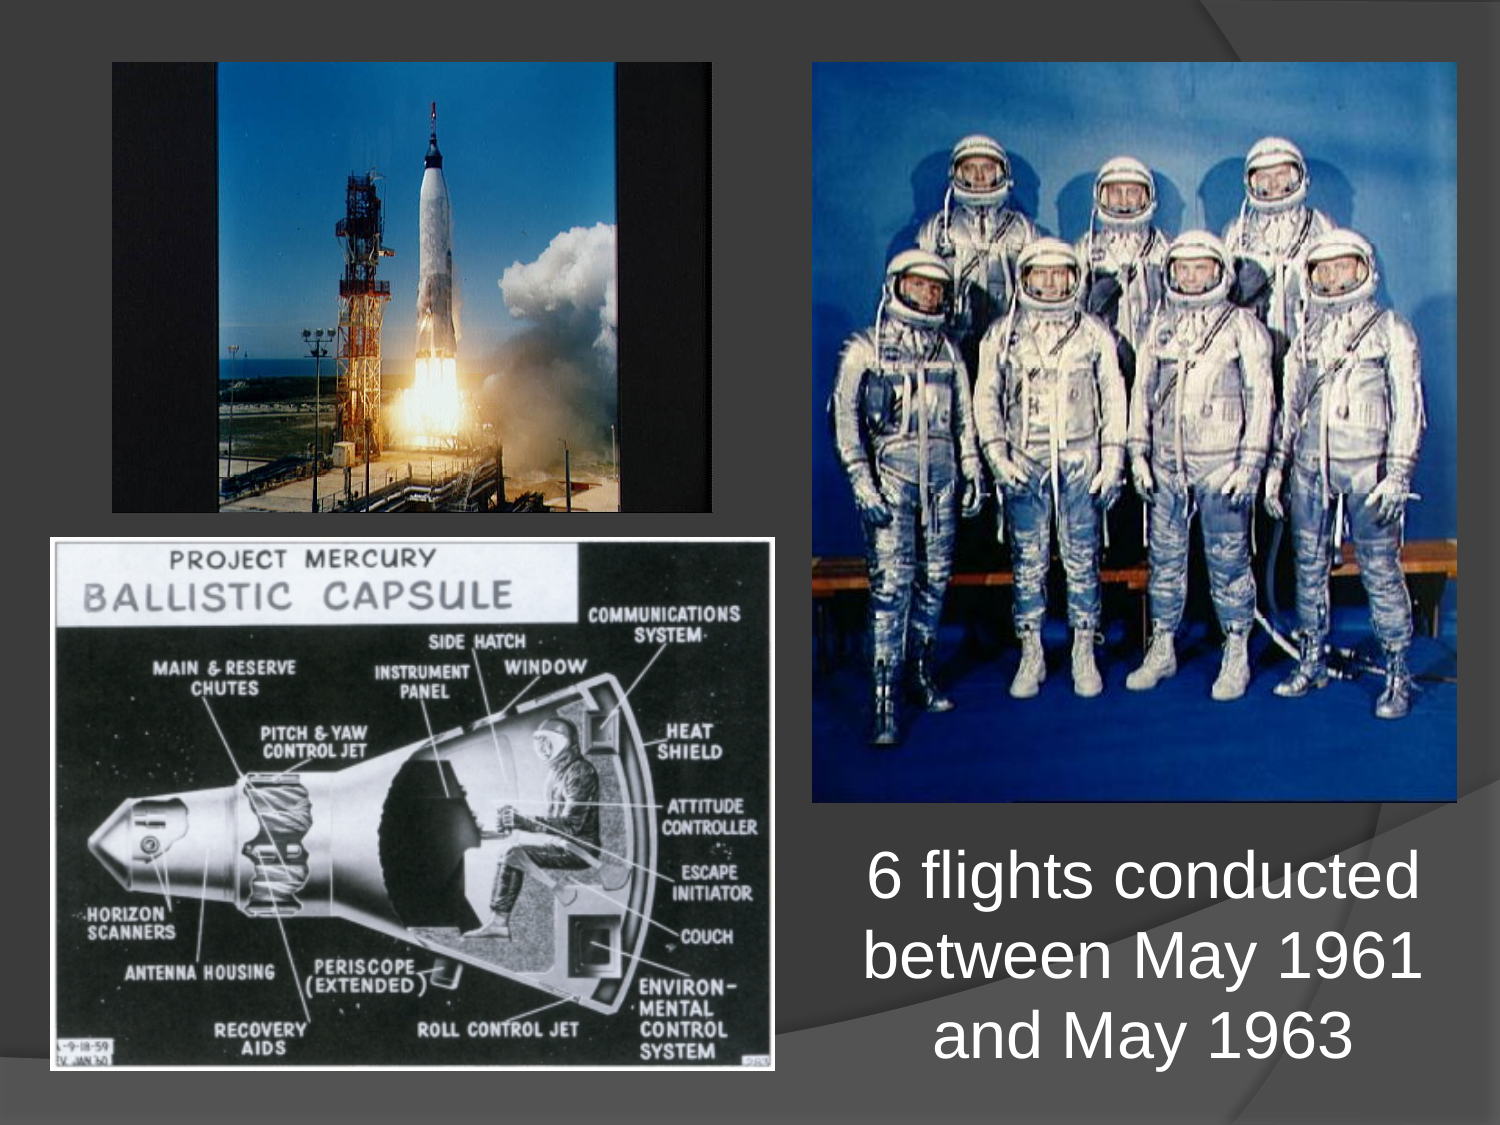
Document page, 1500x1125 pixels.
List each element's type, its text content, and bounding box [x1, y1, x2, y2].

picture [812, 62, 1457, 804]
picture [49, 537, 776, 1071]
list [112, 62, 713, 513]
text_box 6 flights conducted between May 1961 and May 1963 [825, 824, 1463, 1080]
